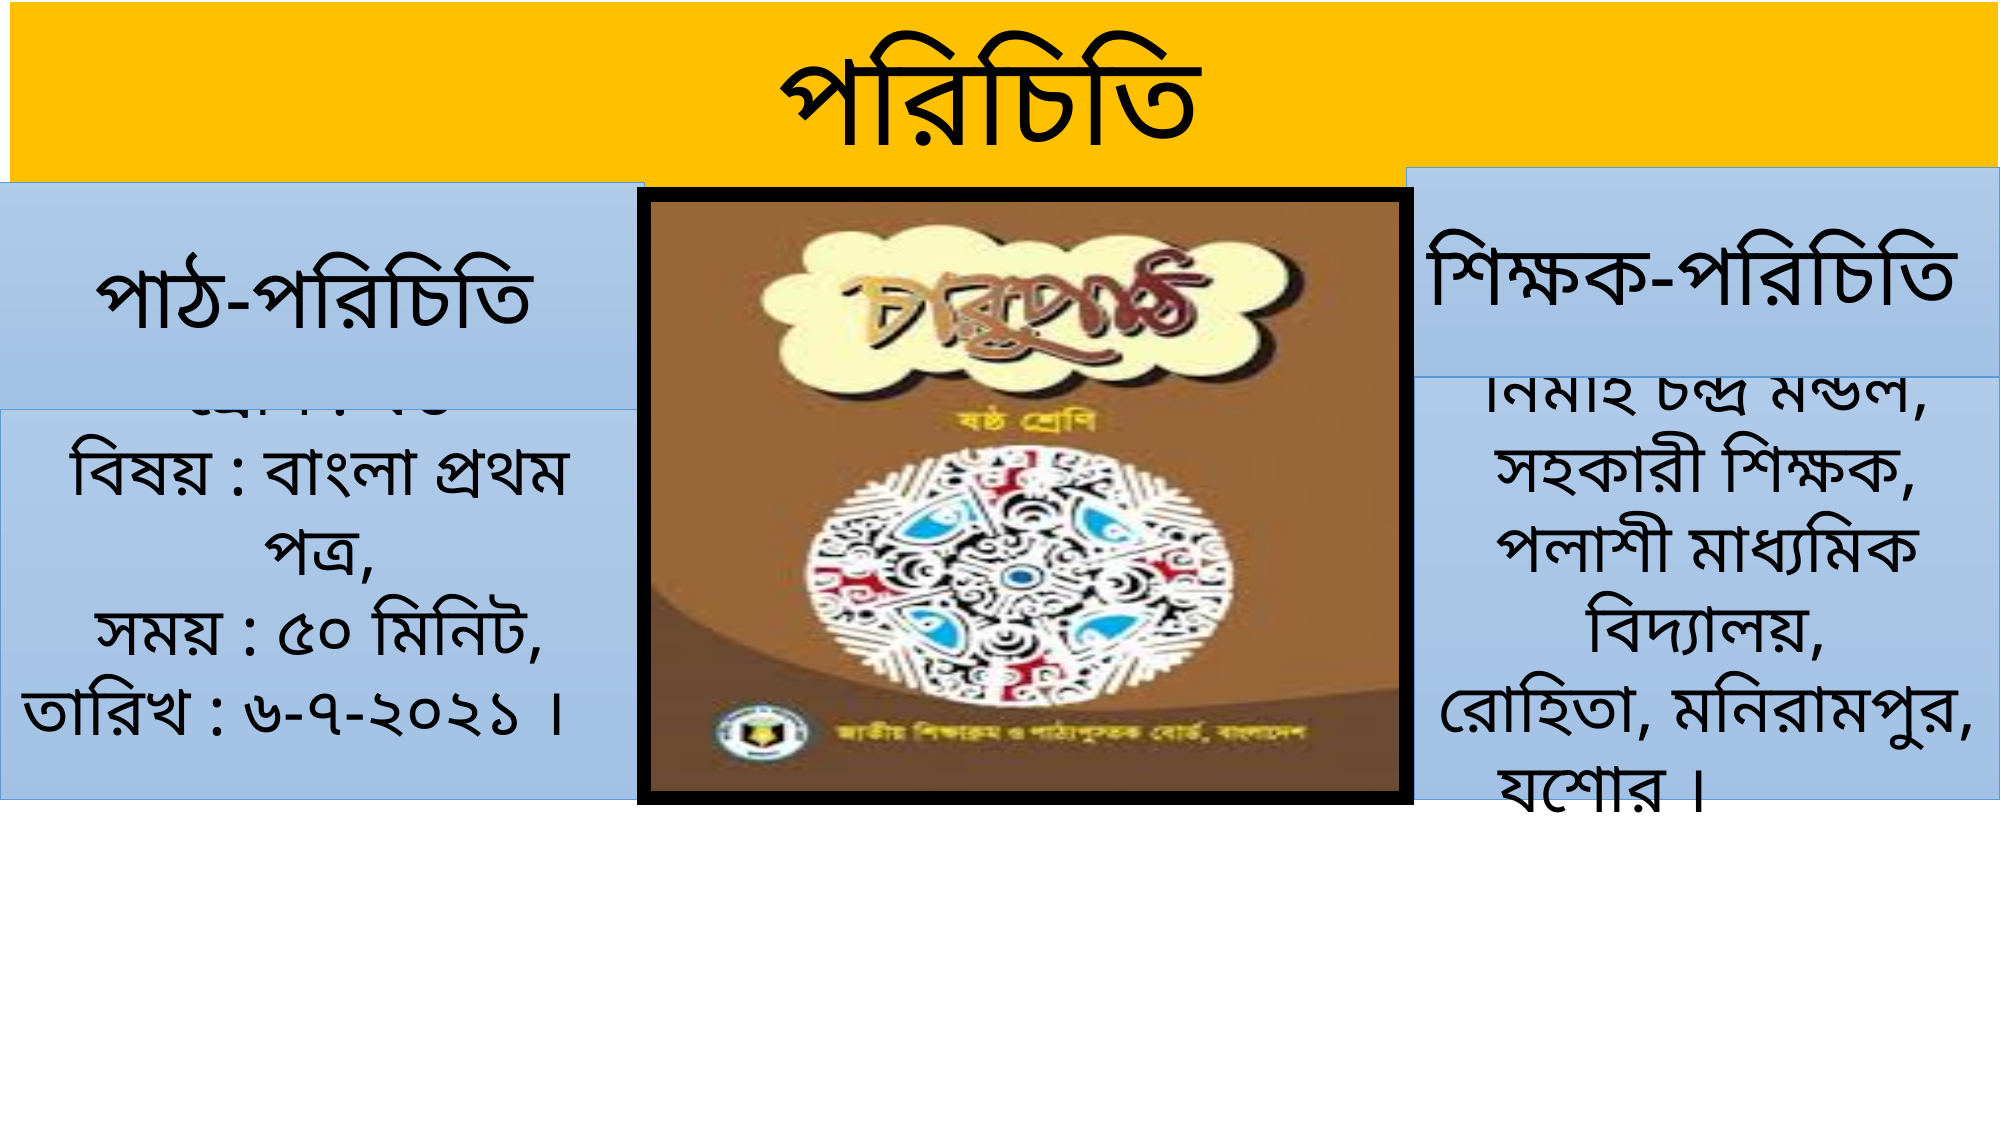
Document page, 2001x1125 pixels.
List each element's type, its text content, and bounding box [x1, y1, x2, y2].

text_box পাঠ-পরিচিতি [0, 182, 645, 410]
text_box পরিচিতি [7, 0, 2000, 187]
text_box শ্রেণি : ষষ্ঠ বিষয় : বাংলা প্রথম পত্র, সময় : ৫০ মিনিট, তারিখ : ৬-৭-২০২১ । [0, 410, 637, 800]
text_box নিমাই চন্দ্র মন্ডল, সহকারী শিক্ষক, পলাশী মাধ্যমিক বিদ্যালয়, রোহিতা, মনিরামপুর, যশোর । [1414, 378, 2000, 800]
text_box শিক্ষক-পরিচিতি [1406, 167, 2000, 378]
picture [651, 201, 1400, 791]
